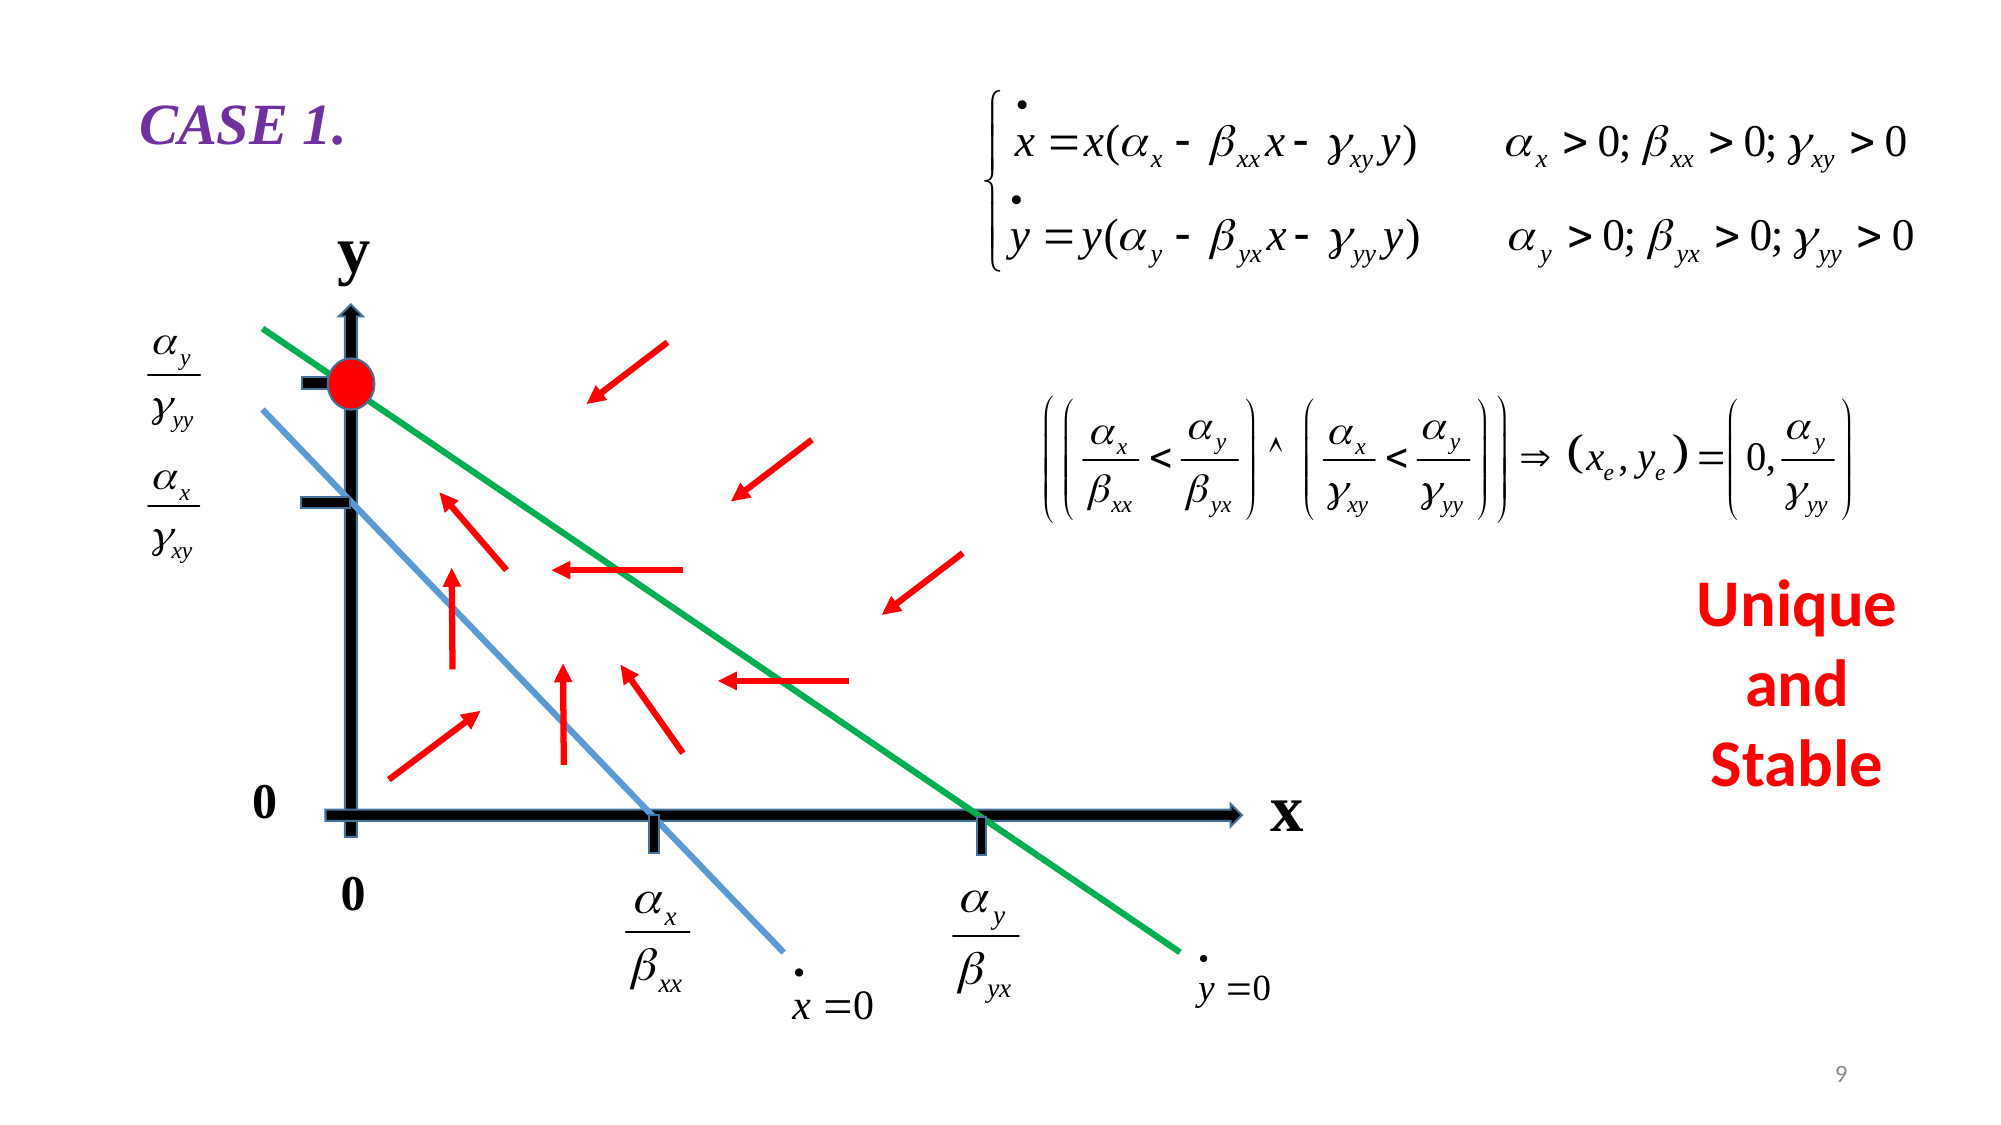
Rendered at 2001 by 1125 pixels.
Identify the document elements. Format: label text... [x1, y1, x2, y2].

slide_number 9 [1412, 1042, 1863, 1103]
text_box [881, 553, 963, 615]
text_box [336, 302, 366, 328]
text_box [945, 865, 1028, 1011]
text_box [141, 451, 210, 571]
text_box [262, 328, 1181, 953]
text_box x [1255, 757, 1325, 853]
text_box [620, 664, 683, 754]
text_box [783, 952, 882, 1030]
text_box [388, 710, 481, 780]
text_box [586, 342, 668, 404]
text_box Unique and Stable [1671, 552, 1924, 808]
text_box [439, 492, 507, 571]
text_box 0 [237, 761, 262, 836]
text_box [1181, 801, 1244, 829]
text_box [974, 82, 1924, 280]
text_box CASE 1. [124, 78, 362, 164]
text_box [1036, 388, 1861, 532]
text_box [1189, 941, 1276, 1016]
text_box y [322, 198, 386, 293]
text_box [618, 869, 700, 1003]
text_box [730, 439, 812, 502]
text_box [141, 314, 209, 440]
